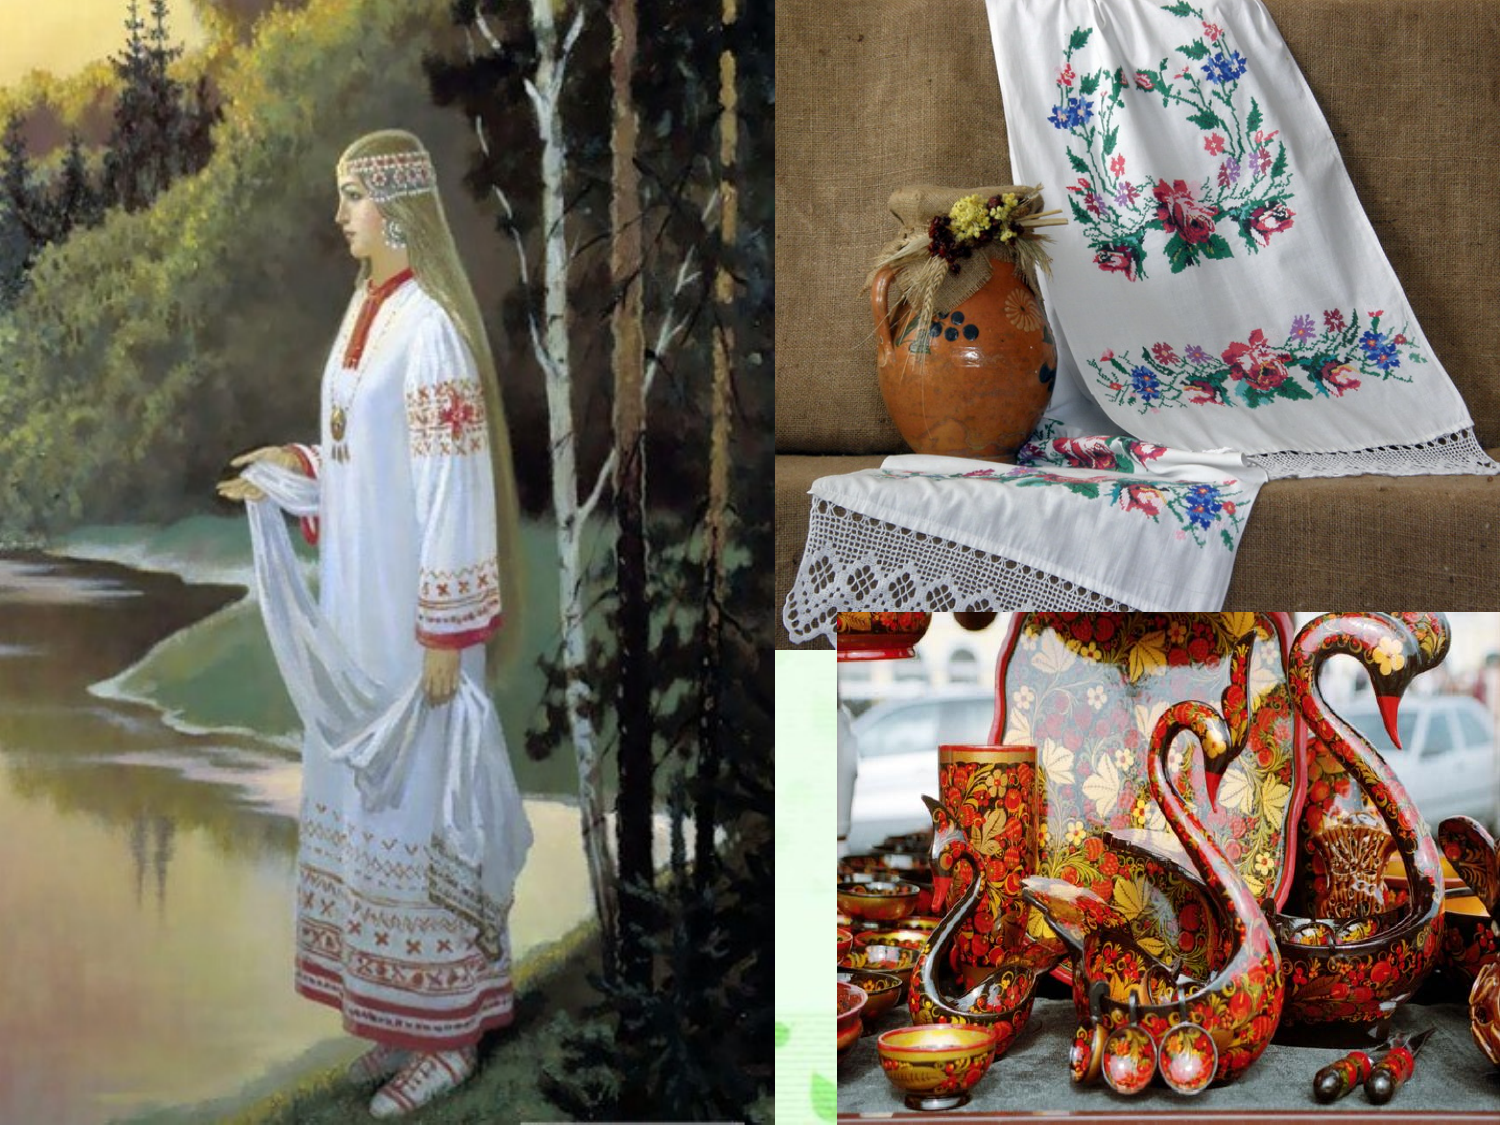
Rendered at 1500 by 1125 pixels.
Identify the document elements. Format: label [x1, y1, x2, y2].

list [776, 0, 1500, 651]
picture [0, 0, 1500, 1125]
